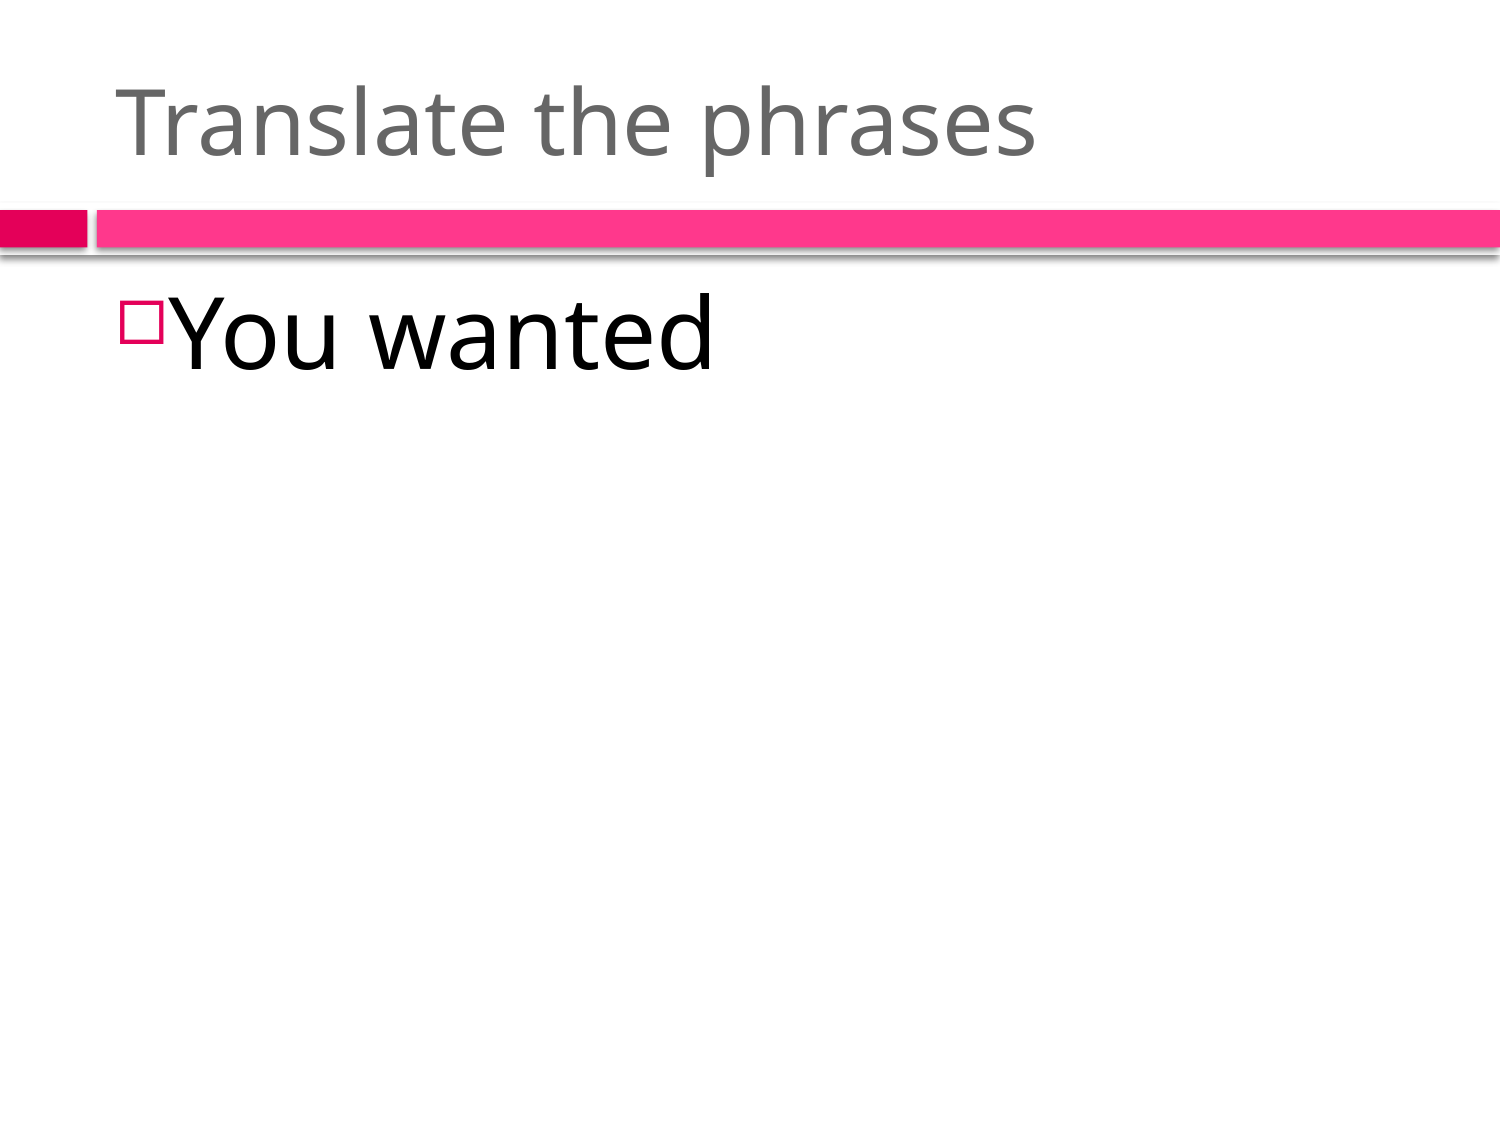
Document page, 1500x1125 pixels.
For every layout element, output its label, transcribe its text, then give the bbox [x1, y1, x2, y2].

list You wanted [100, 262, 1438, 1000]
title Translate the phrases [100, 37, 1438, 200]
